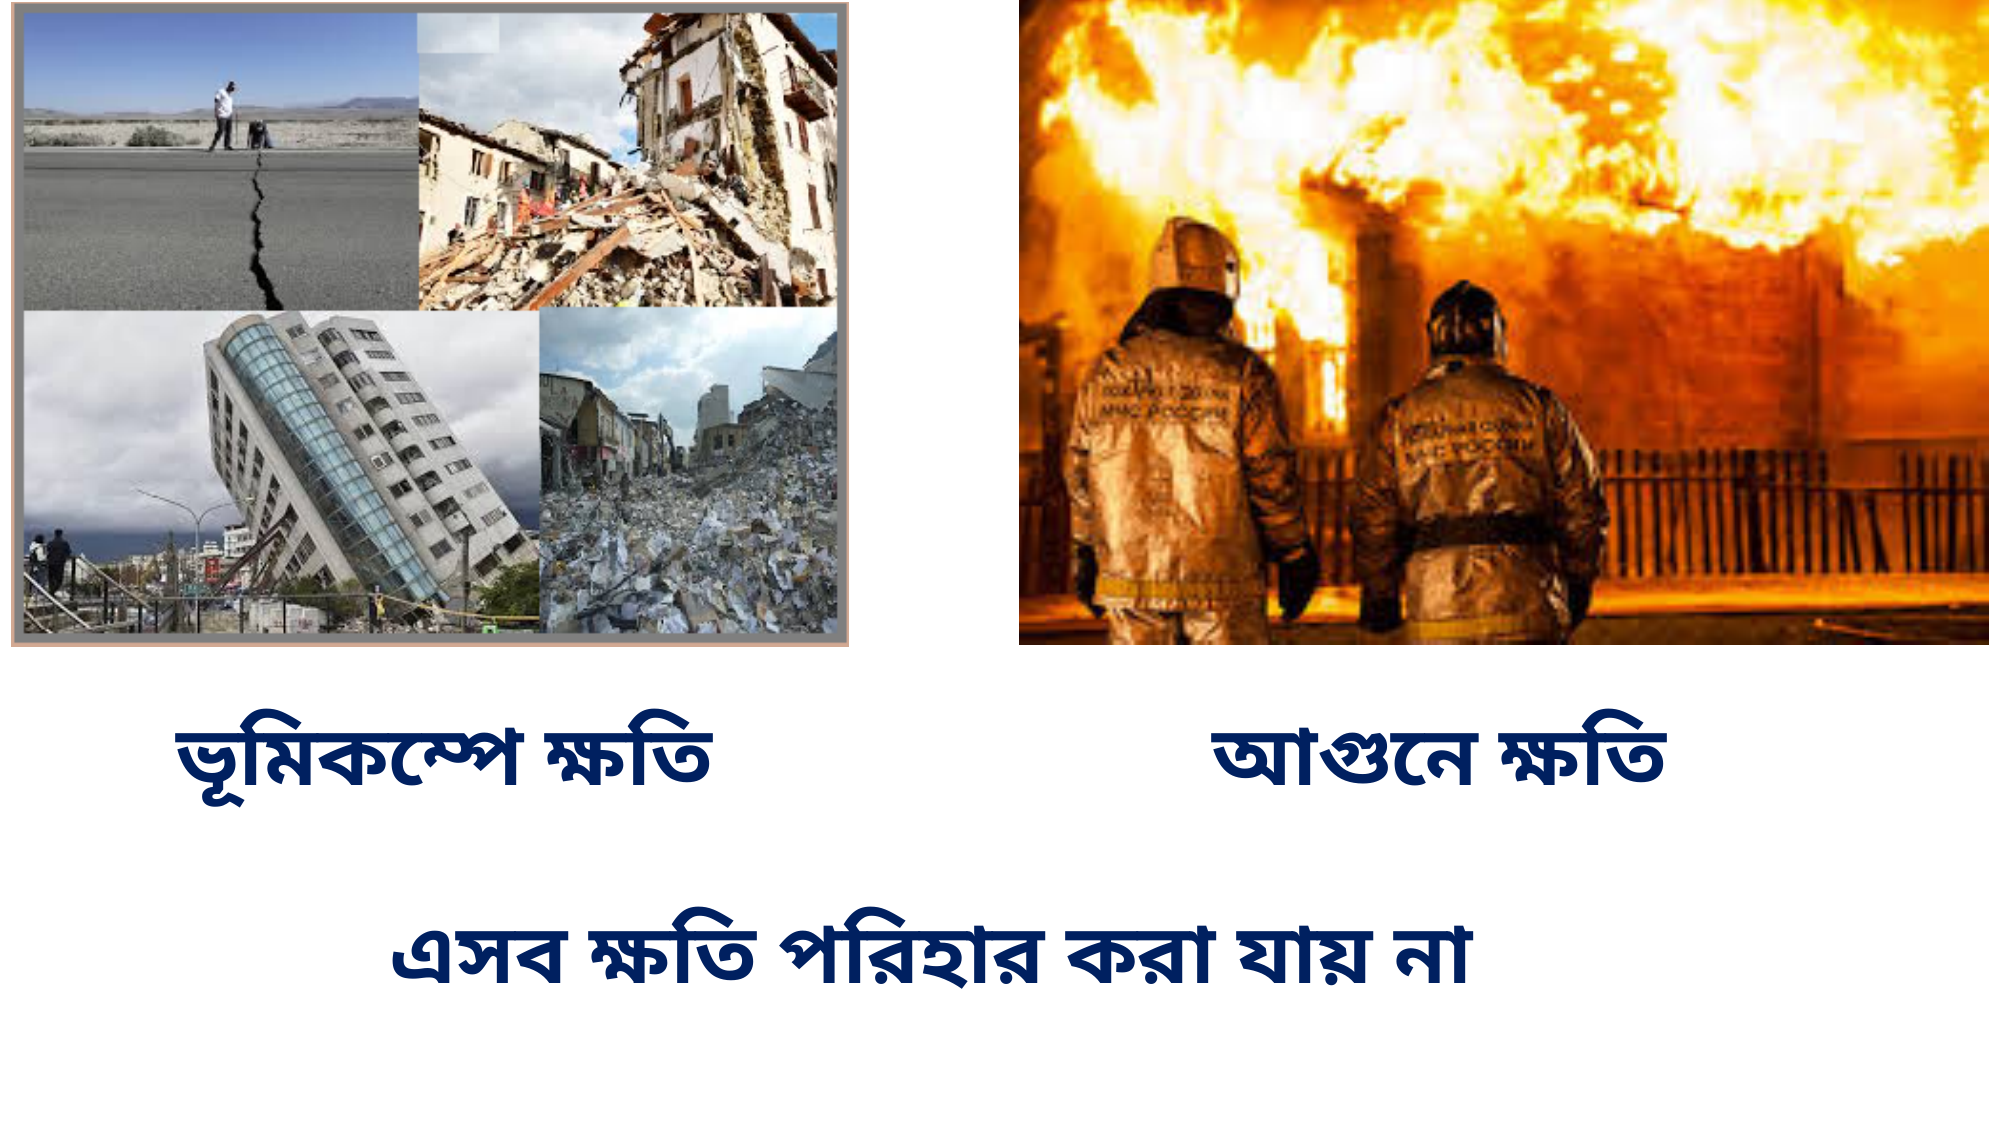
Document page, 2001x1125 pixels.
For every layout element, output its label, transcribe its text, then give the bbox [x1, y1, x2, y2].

picture [1019, 0, 1989, 645]
picture [11, 2, 849, 647]
text_box এসব ক্ষতি পরিহার করা যায় না [375, 893, 1510, 1009]
text_box ভূমিকম্পে ক্ষতি [161, 694, 771, 810]
text_box আগুনে ক্ষতি [1198, 694, 1704, 810]
